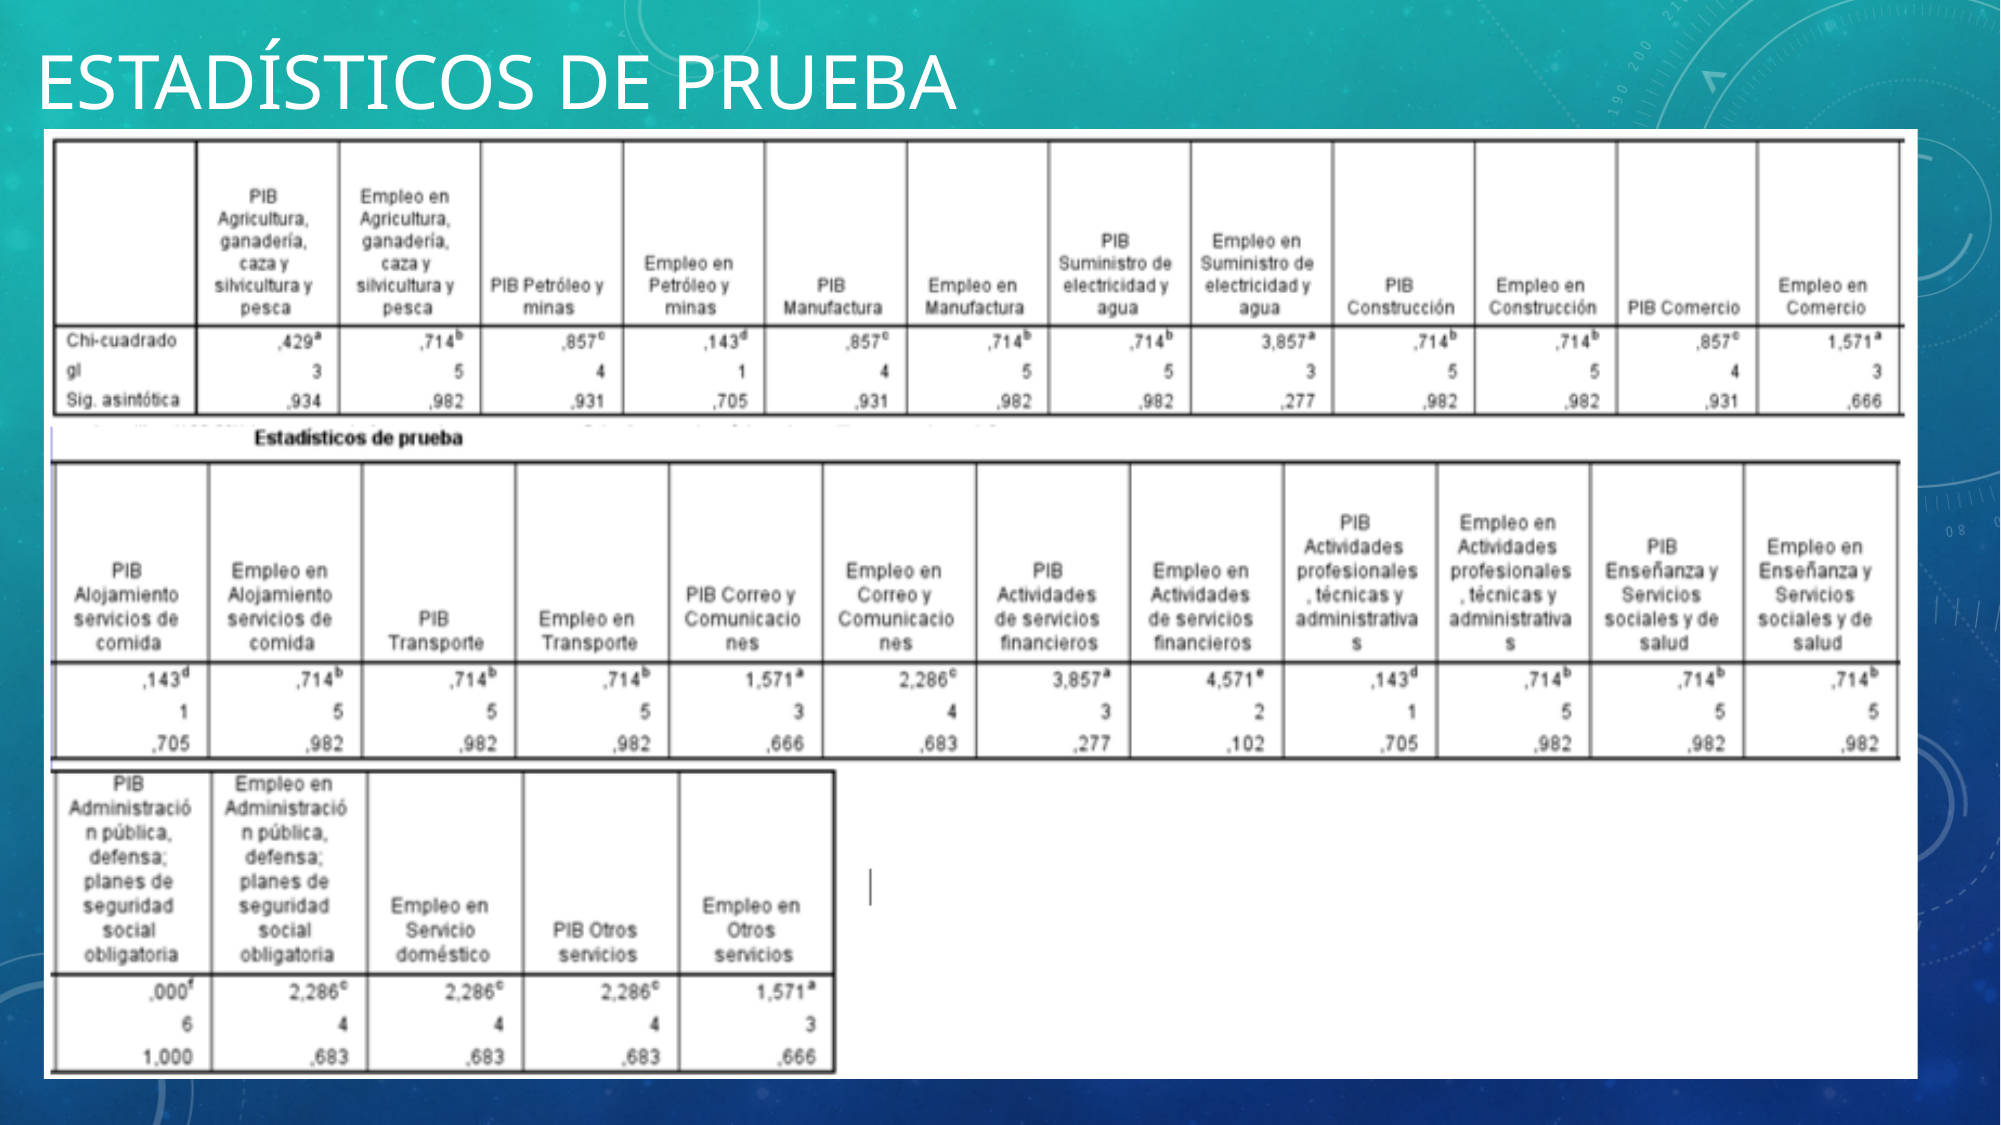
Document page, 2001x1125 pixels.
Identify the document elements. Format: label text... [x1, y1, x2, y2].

title ESTADÍSTICOS DE PRUEBA [20, 0, 1650, 159]
picture [0, 0, 2001, 1125]
